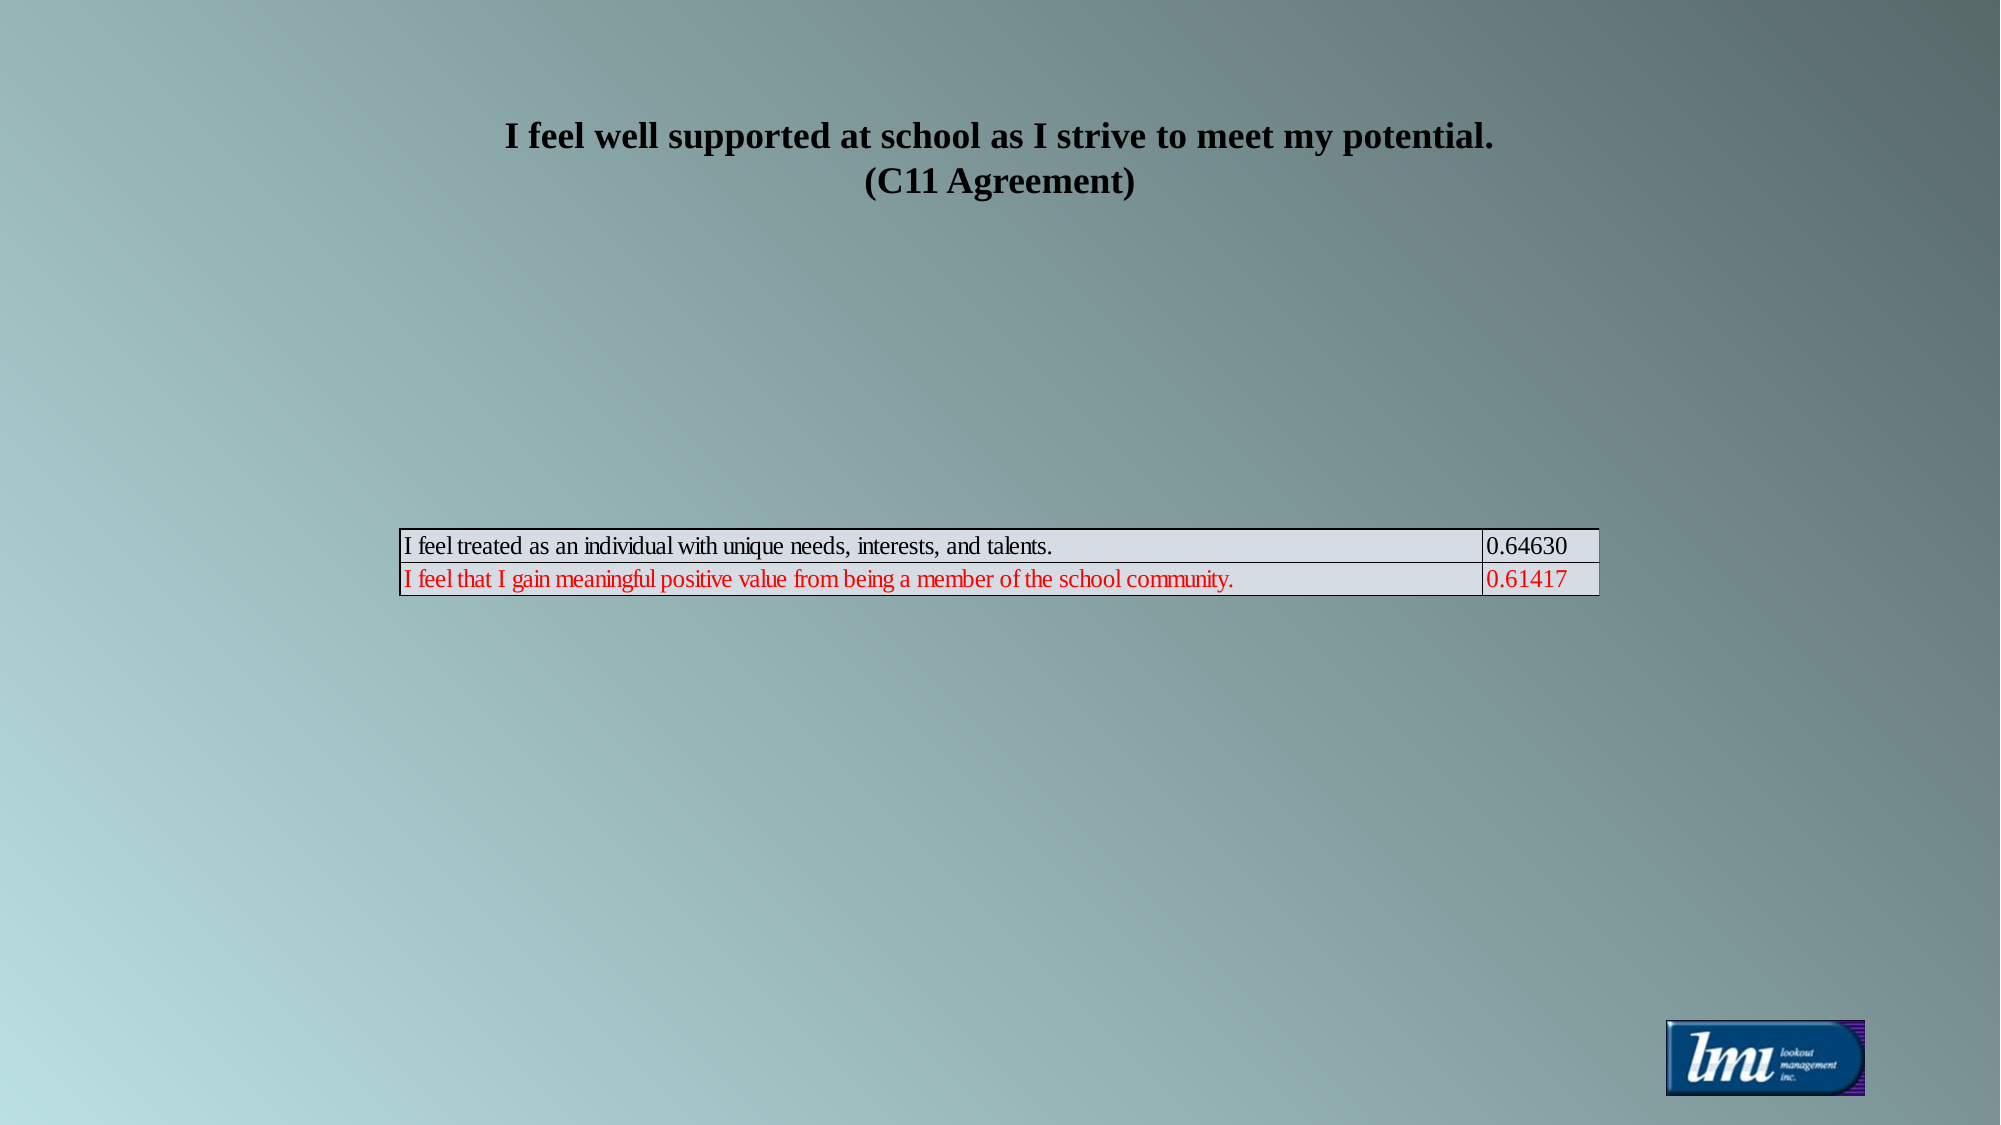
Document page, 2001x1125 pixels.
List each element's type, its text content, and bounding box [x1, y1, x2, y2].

picture [399, 528, 1601, 597]
picture [1666, 1020, 1865, 1096]
text_box I feel well supported at school as I strive to meet my potential. (C11 Agreement) [270, 104, 1730, 209]
